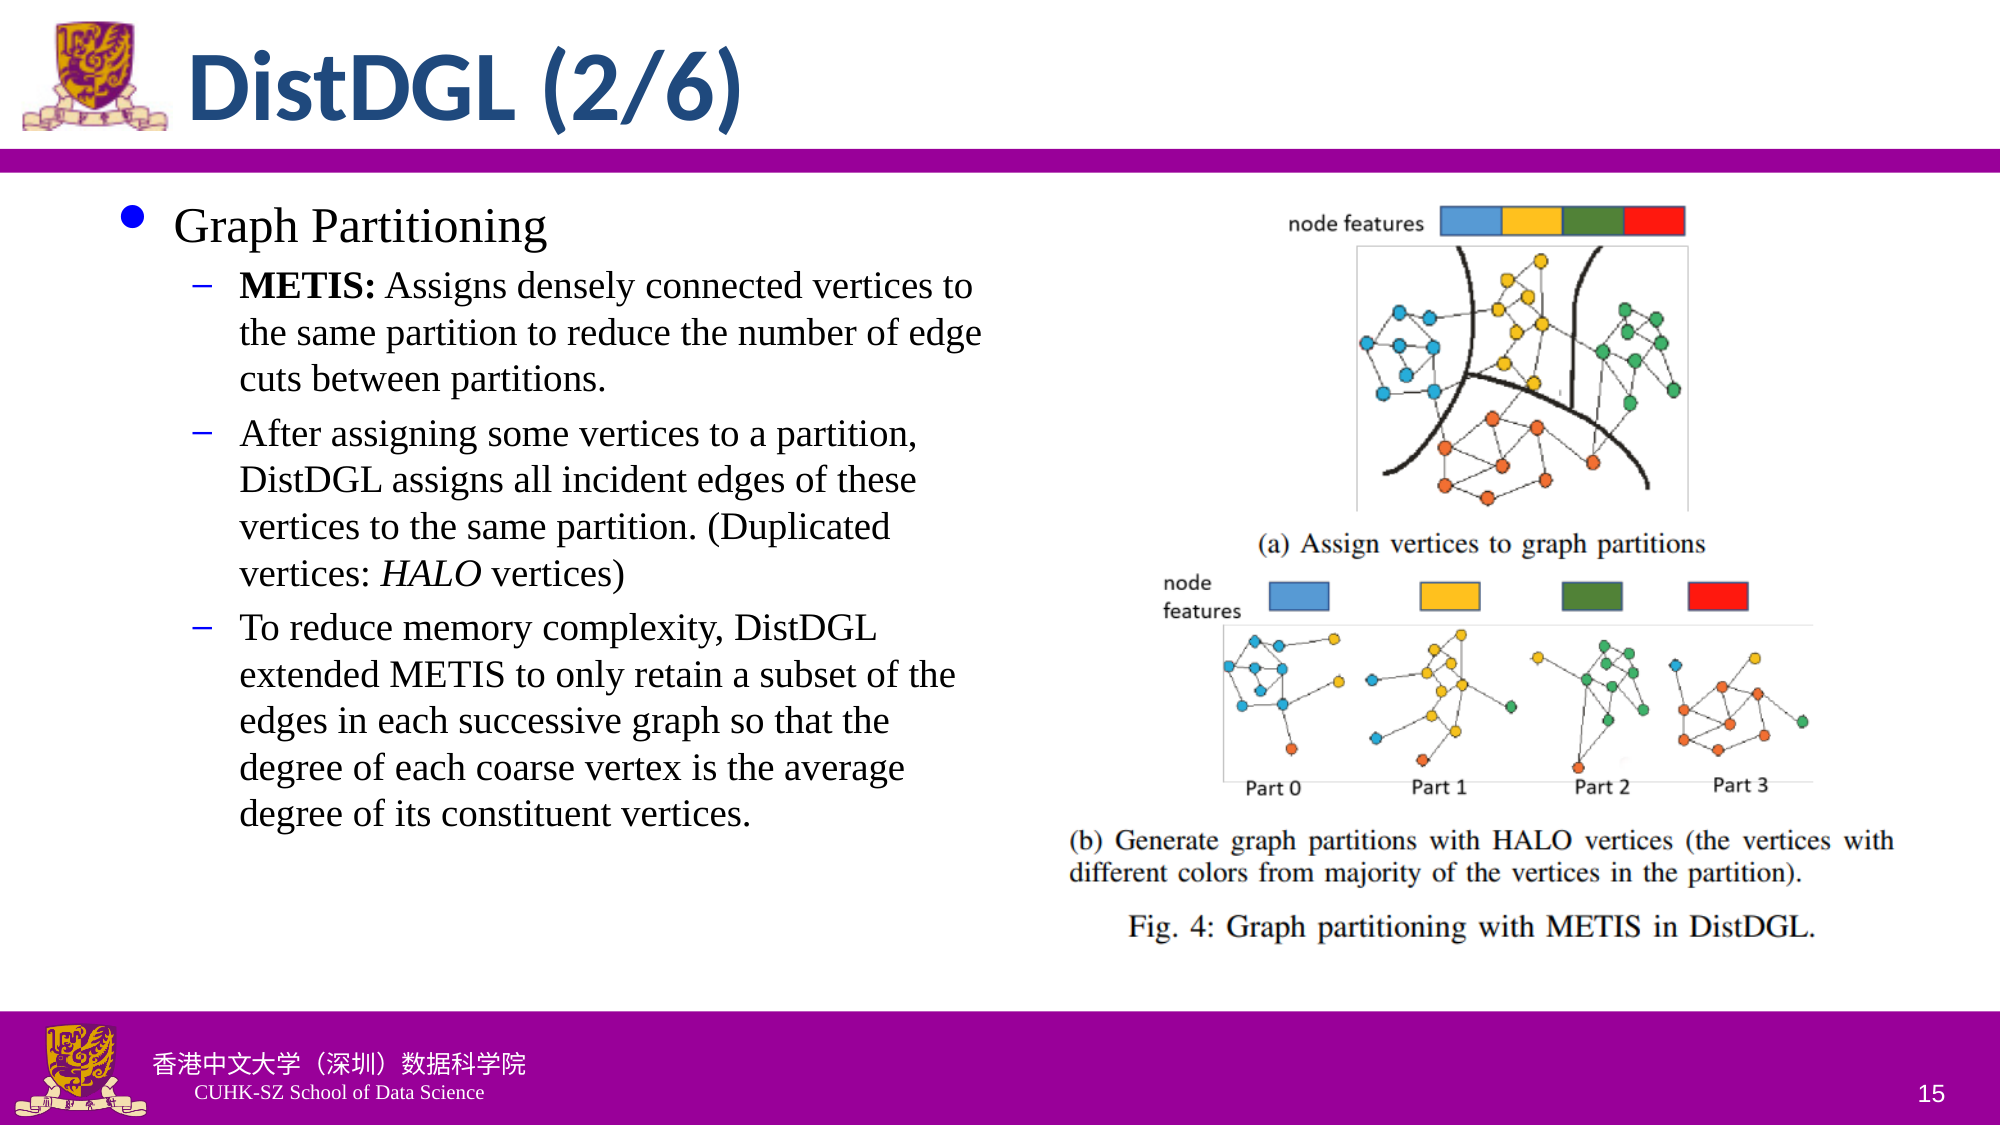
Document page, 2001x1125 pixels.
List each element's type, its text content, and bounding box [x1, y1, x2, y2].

picture [21, 20, 173, 131]
picture [14, 1023, 149, 1117]
slide_number 15 [1493, 1070, 1961, 1125]
picture [1036, 202, 1898, 960]
title DistDGL (2/6) [171, 23, 1898, 138]
text_box Graph Partitioning METIS: Assigns densely connected vertices to the same partition to reduce the number of edge cuts between partitions. After assigning some vertices to a partition, DistDGL assigns all incident edges of these vertices to the same partition. (Duplicated vertices: HALO vertices) To reduce memory complexity, DistDGL extended METIS to only retain a subset of the edges in each successive graph so that the degree of each coarse vertex is the average degree of its constituent vertices. [102, 184, 1019, 988]
